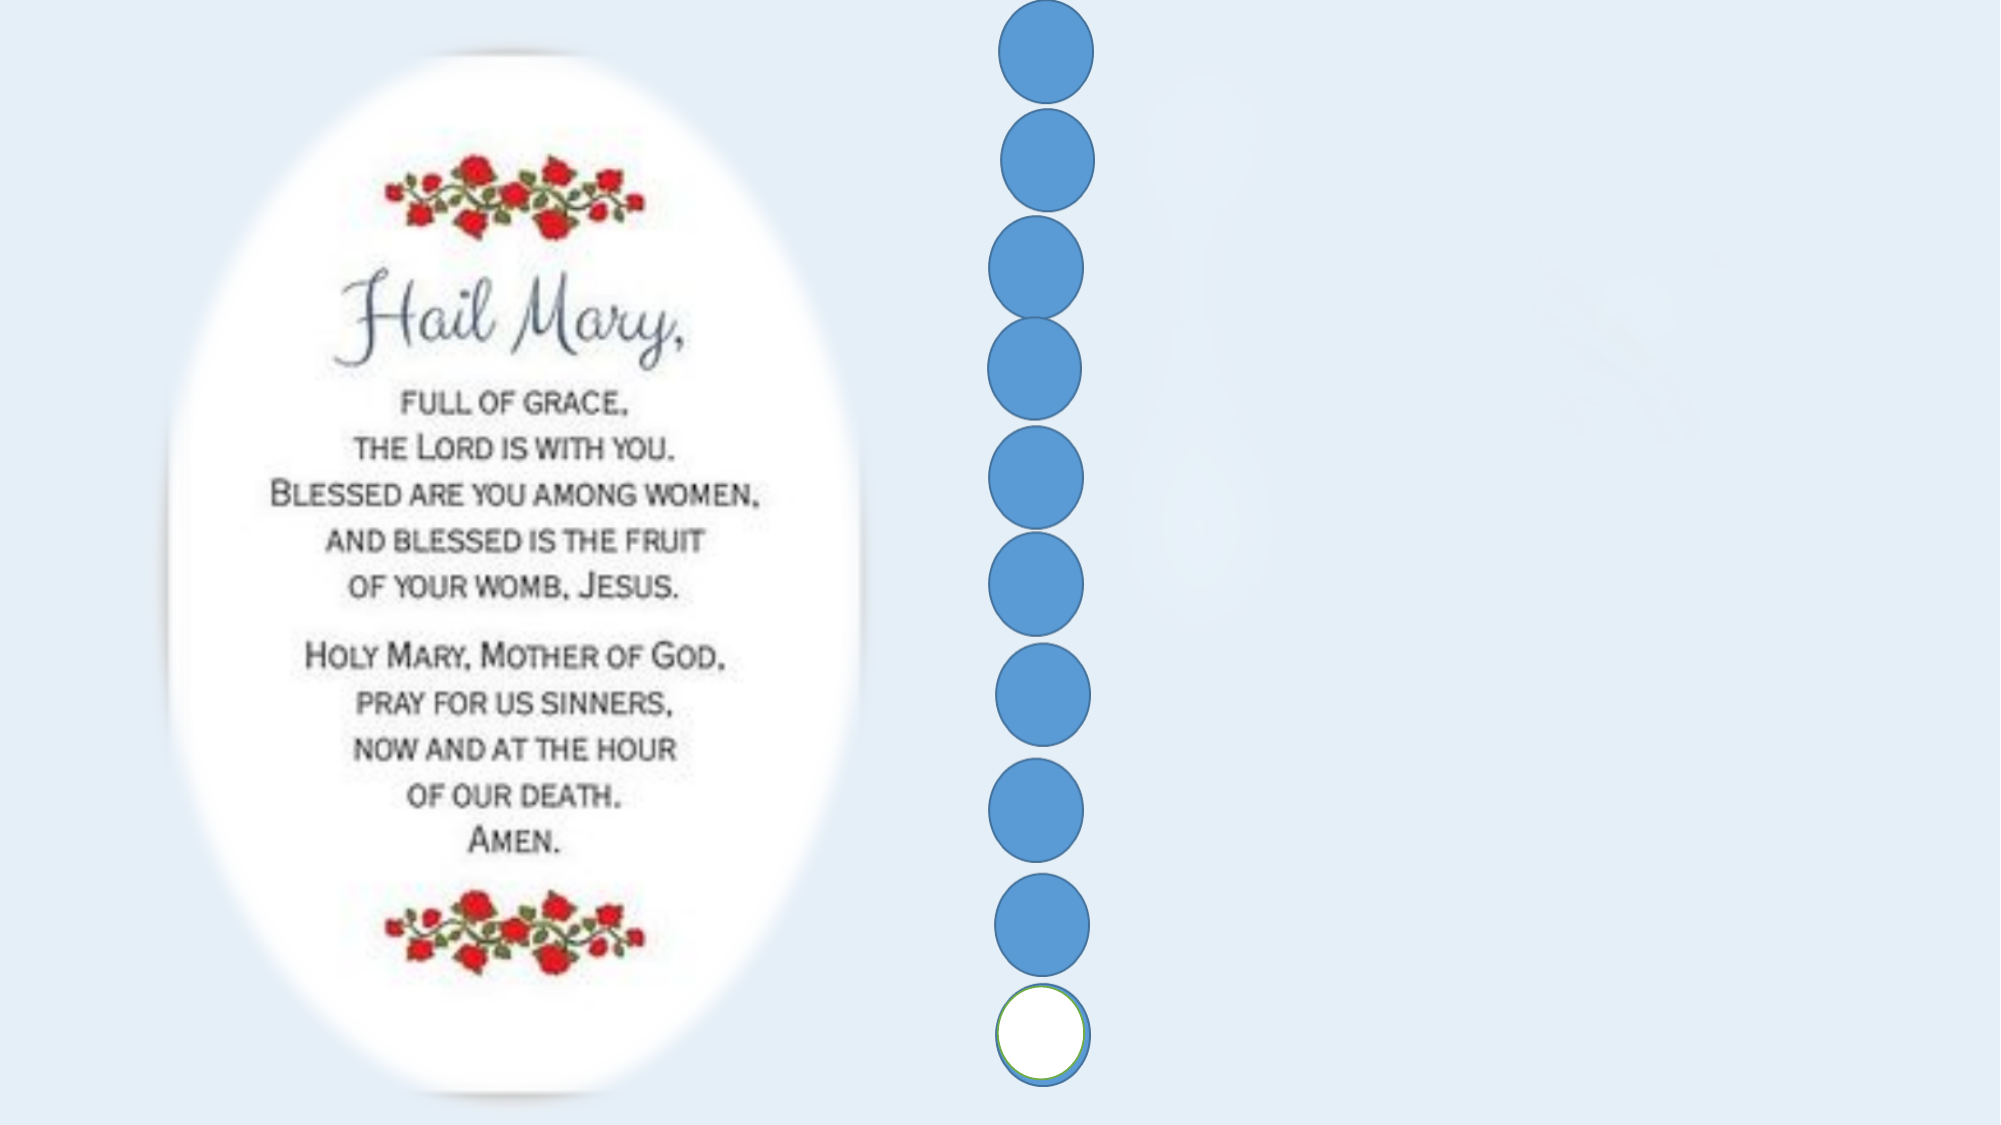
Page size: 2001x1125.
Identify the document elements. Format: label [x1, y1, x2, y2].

picture [987, 0, 1095, 1088]
picture [140, 28, 883, 1125]
